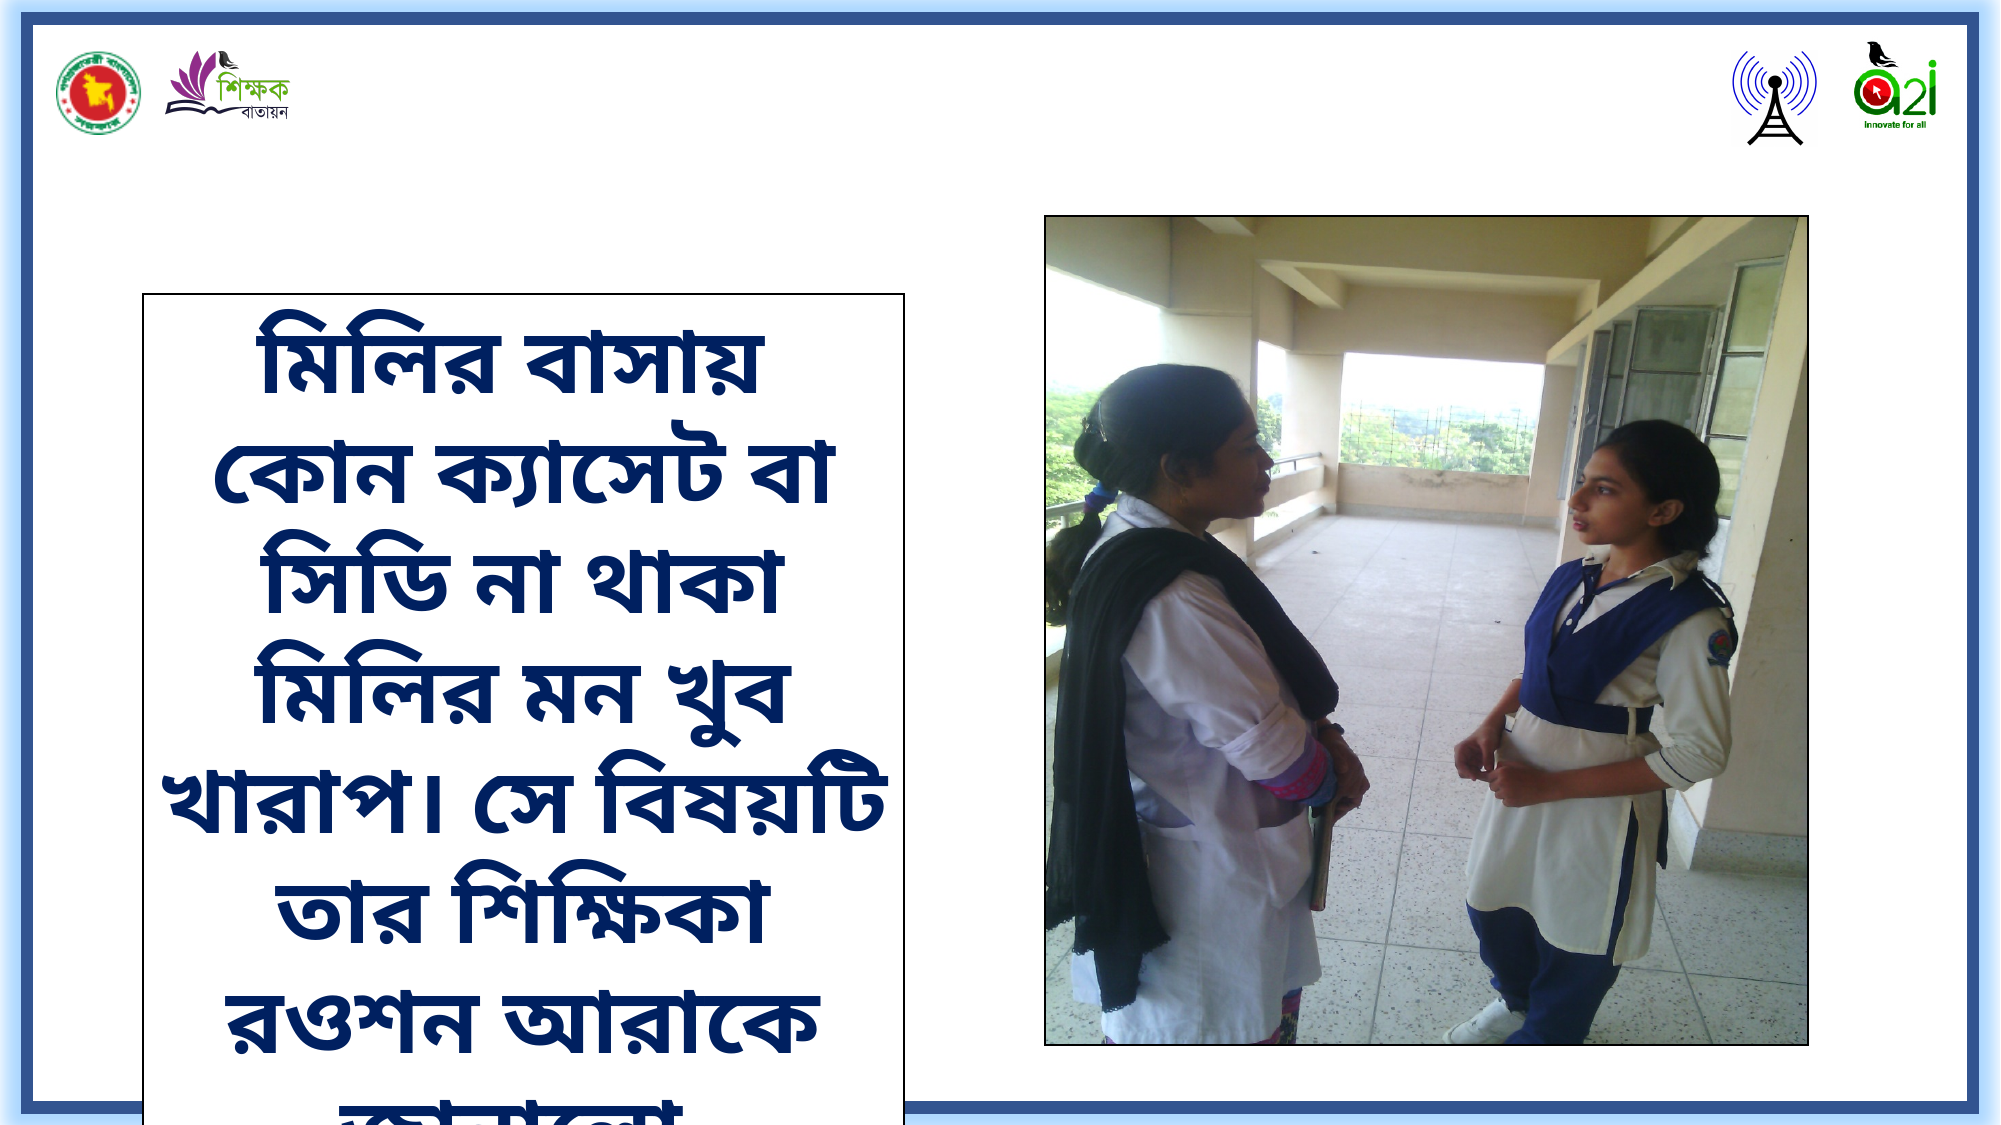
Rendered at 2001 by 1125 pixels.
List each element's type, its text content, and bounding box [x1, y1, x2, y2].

picture [1852, 34, 1939, 131]
picture [1731, 50, 1818, 147]
picture [56, 50, 143, 135]
picture [159, 50, 296, 120]
picture [1046, 216, 1807, 1044]
text_box মিলির বাসায় কোন ক্যাসেট বা সিডি না থাকা মিলির মন খুব খারাপ। সে বিষয়টি তার শিক্ষিকা রওশন আরাকে জানালো [142, 293, 905, 1125]
